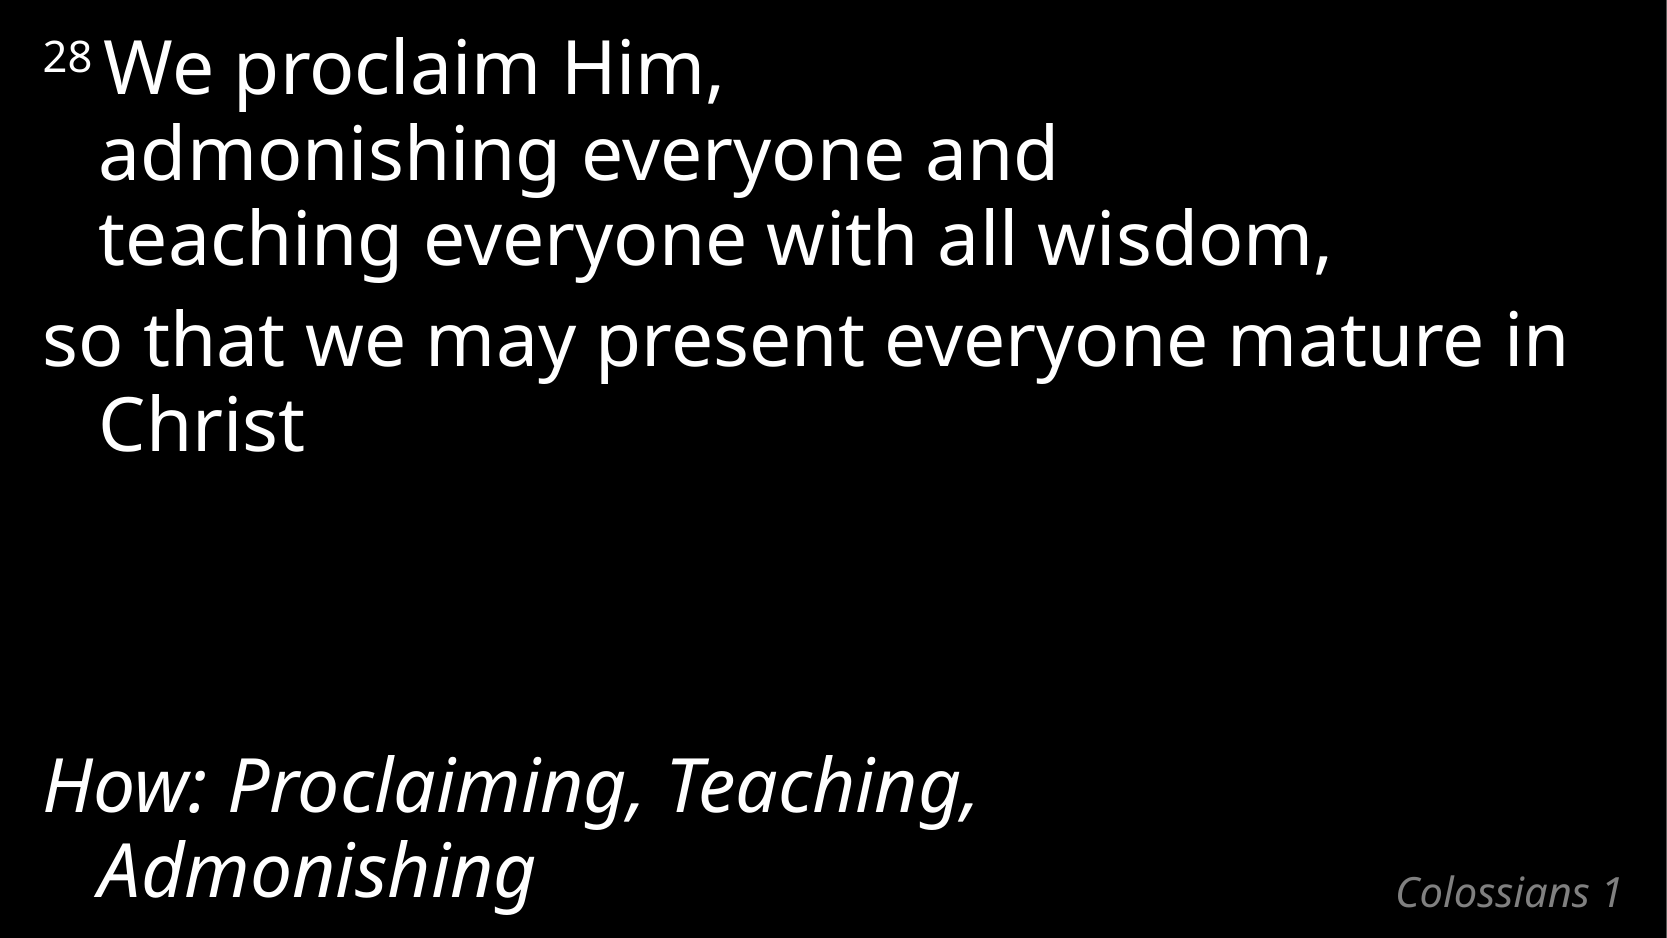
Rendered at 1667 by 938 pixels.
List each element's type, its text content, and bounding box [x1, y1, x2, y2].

list How: Proclaiming, Teaching, Admonishing [27, 833, 1384, 923]
list 28 We proclaim Him, admonishing everyone and teaching everyone with all wisdom, so that we may present everyone mature in Christ [27, 18, 1640, 813]
title Colossians 1 [1384, 833, 1640, 923]
